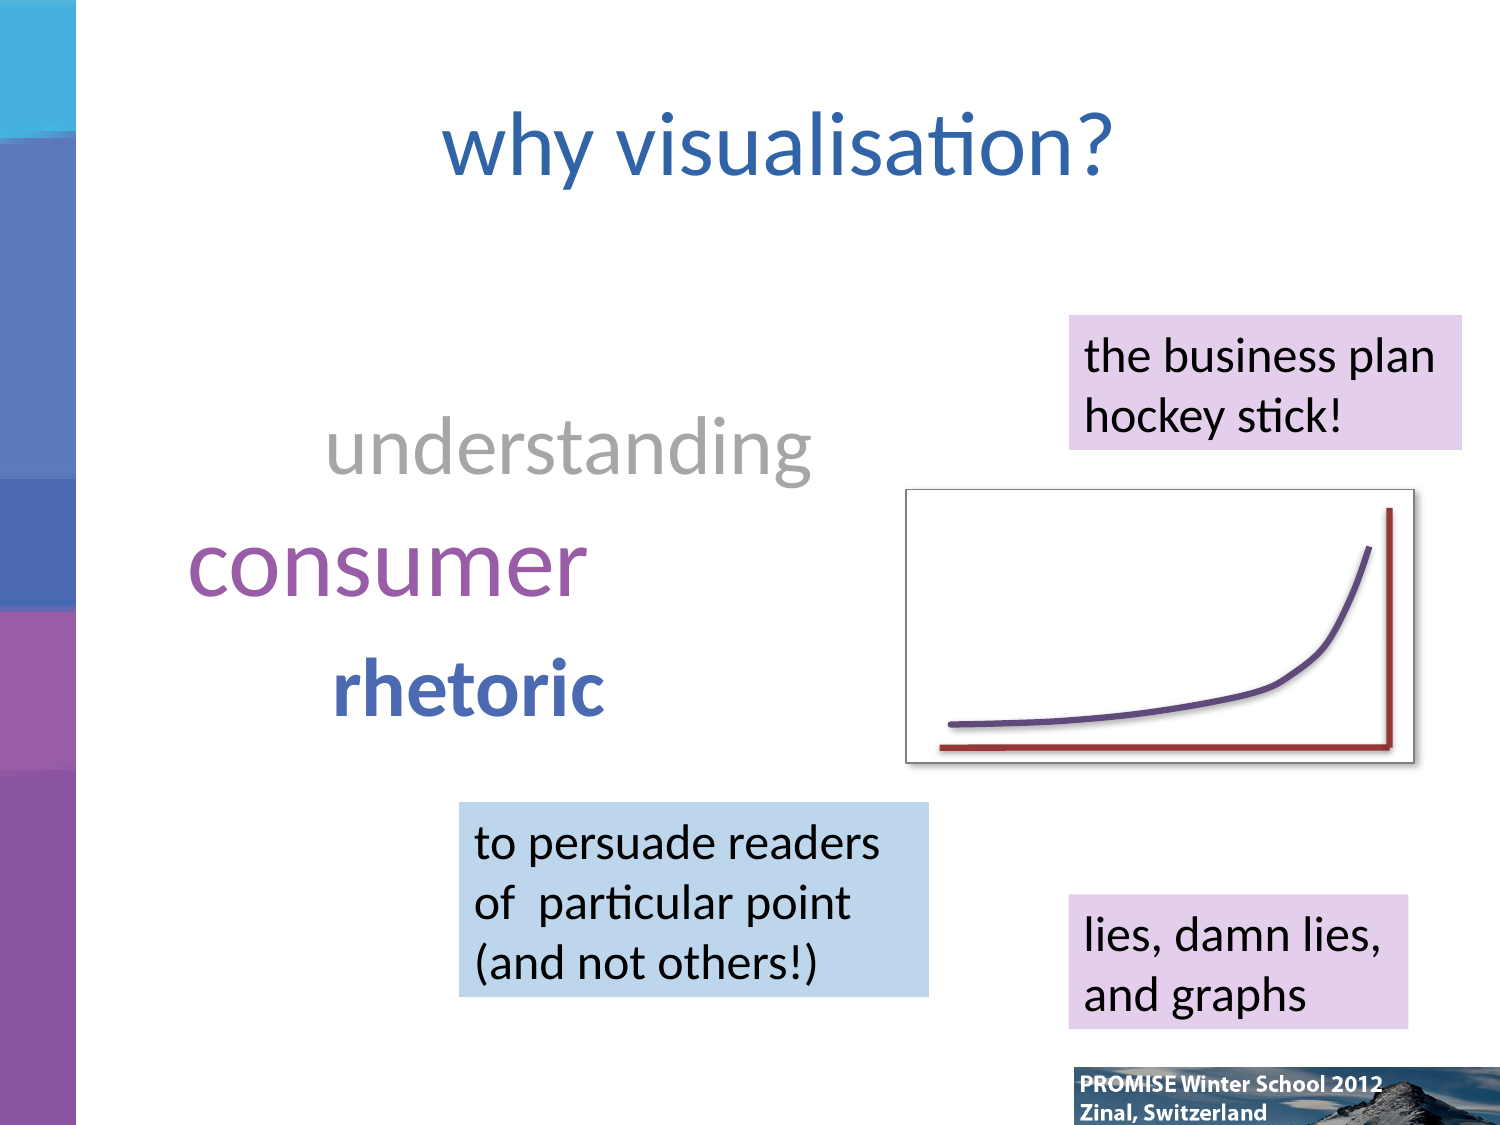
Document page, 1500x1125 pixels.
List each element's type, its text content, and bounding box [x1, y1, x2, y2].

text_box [905, 314, 1459, 1032]
text_box rhetoric [317, 625, 620, 741]
text_box consumer [172, 489, 606, 624]
text_box understanding [310, 383, 829, 499]
text_box to persuade readers of particular point (and not others!) [459, 802, 900, 997]
picture [0, 0, 76, 1125]
title why visualisation? [104, 45, 1455, 233]
picture [1074, 1067, 1500, 1125]
